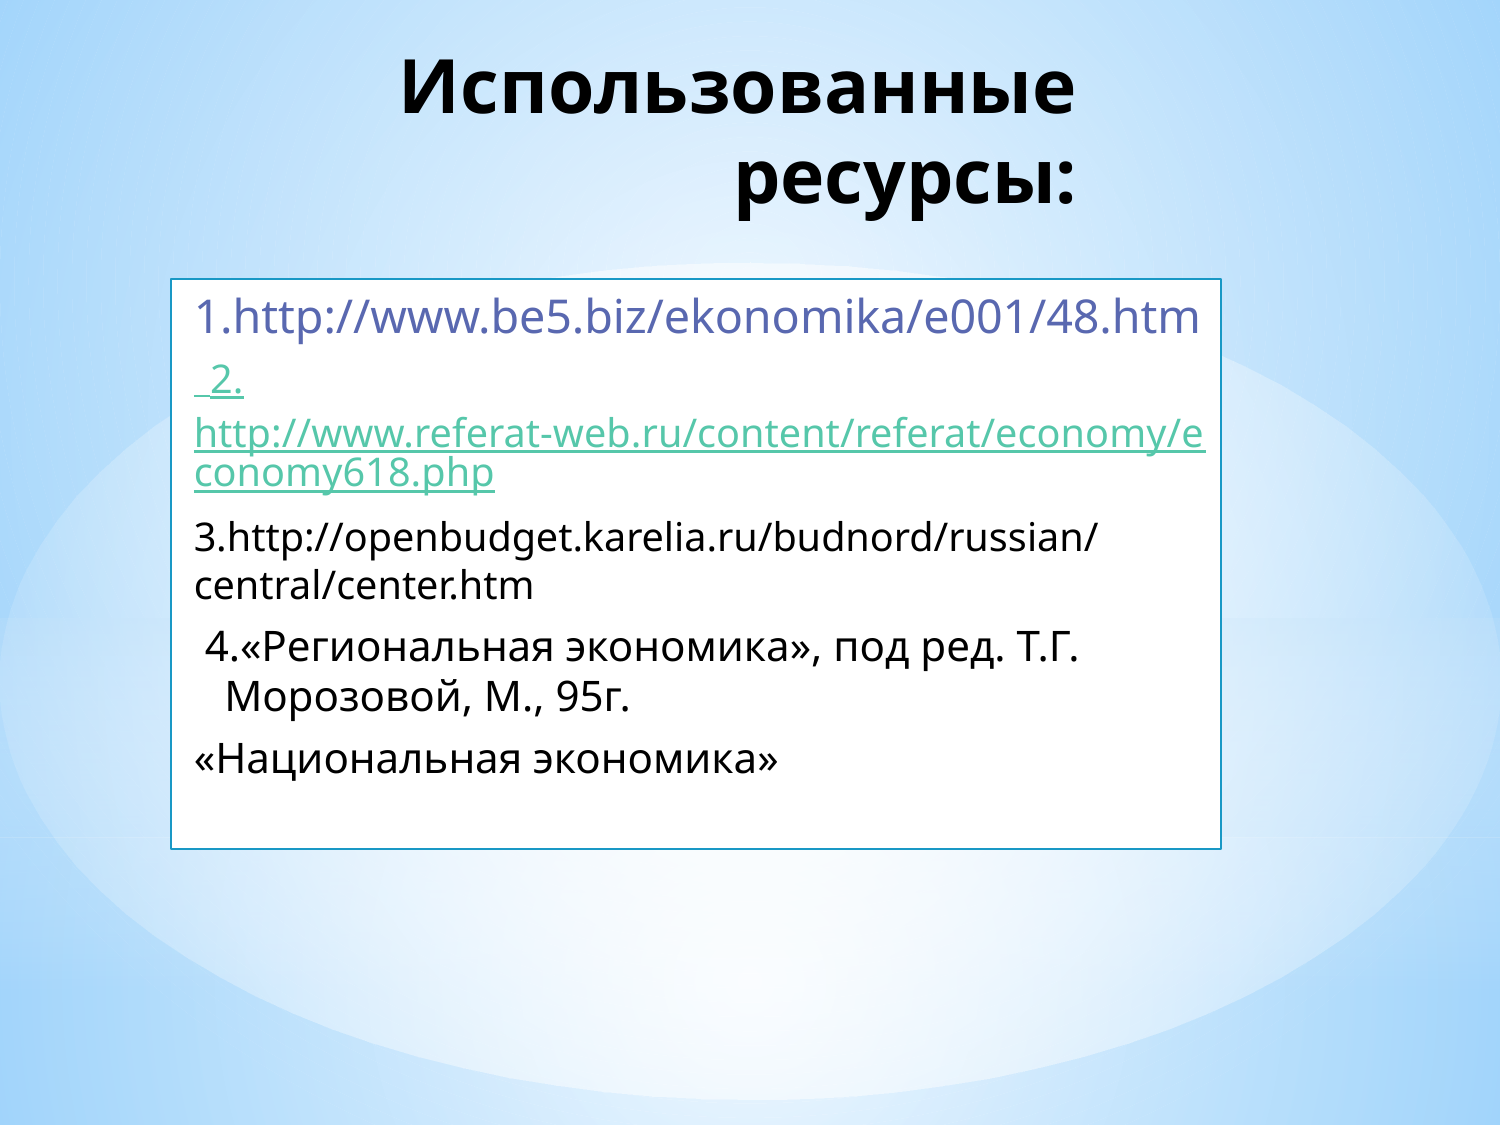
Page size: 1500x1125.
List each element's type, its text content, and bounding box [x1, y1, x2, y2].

title Использованные ресурсы: [301, 30, 1093, 219]
list 1.http://www.be5.biz/ekonomika/e001/48.htm 2.http://www.referat-web.ru/content/referat/economy/economy618.php 3.http://openbudget.karelia.ru/budnord/russian/central/center.htm 4.«Региональная экономика», под ред. Т.Г. Морозовой, М., 95г. «Национальная экономика» [170, 278, 1222, 850]
